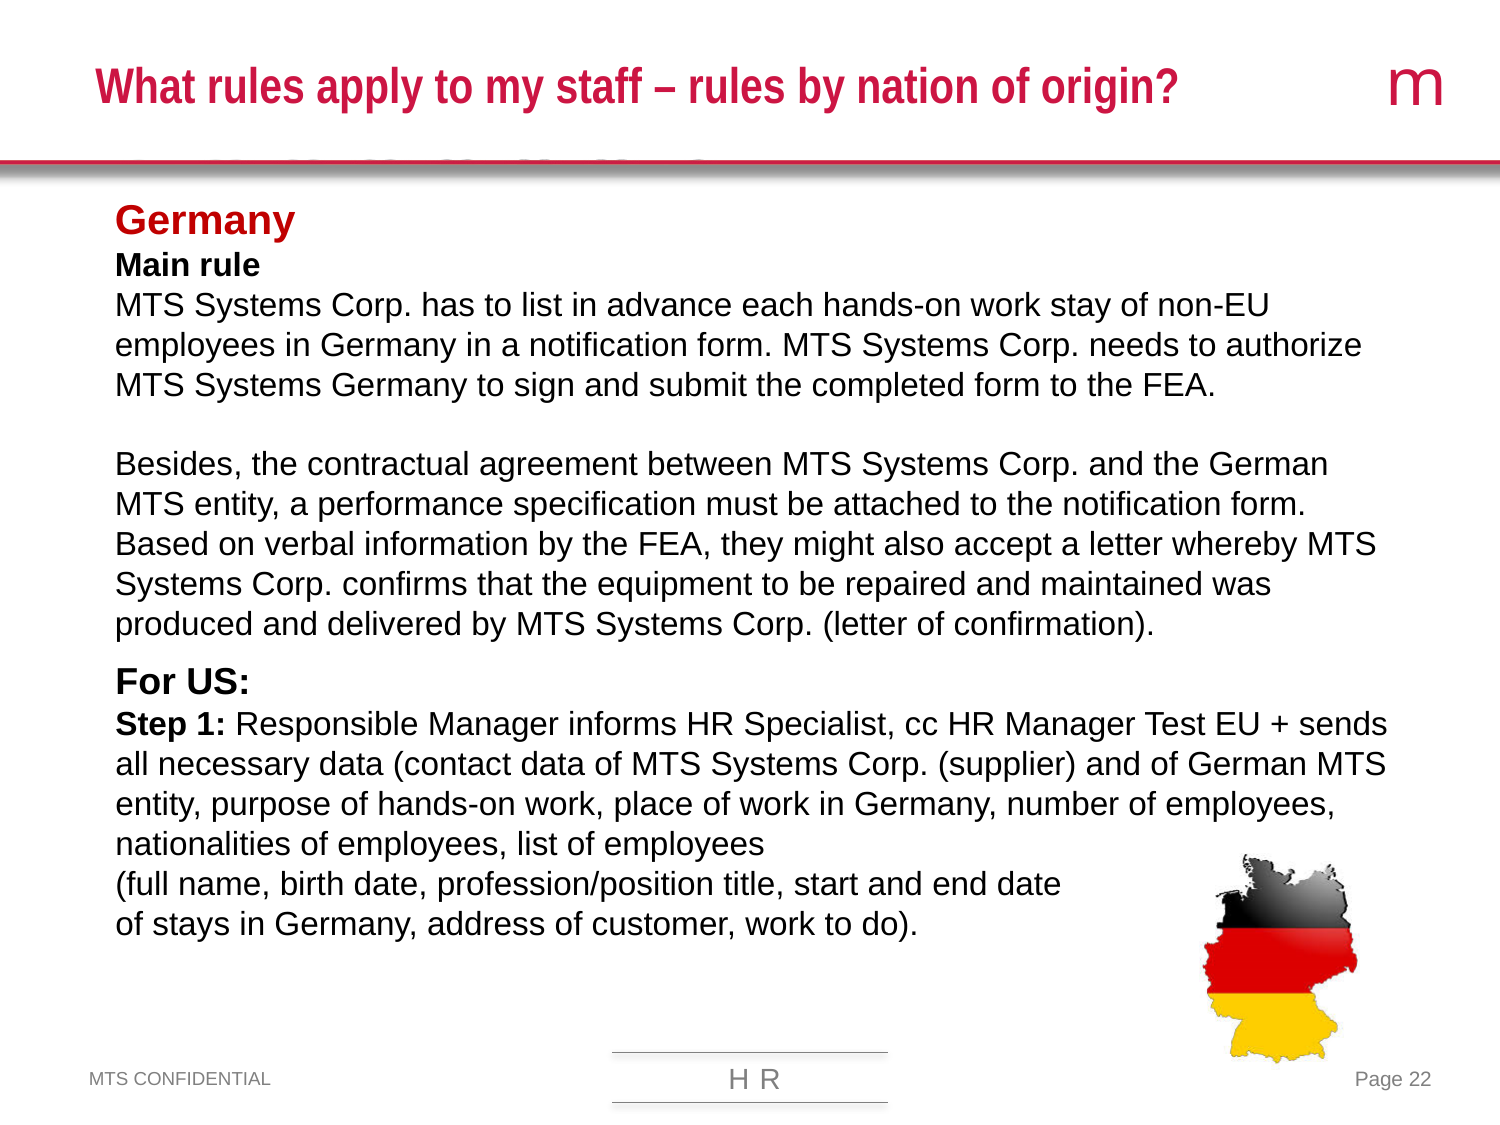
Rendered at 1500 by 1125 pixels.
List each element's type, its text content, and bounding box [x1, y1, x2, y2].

title What rules apply to my staff – rules by nation of origin? [80, 12, 1313, 155]
text_box For US: Step 1: Responsible Manager informs HR Specialist, cc HR Manager Test EU + sends all necessary data (contact data of MTS Systems Corp. (supplier) and of German MTS entity, purpose of hands-on work, place of work in Germany, number of employees, nationalities of employees, list of employees (full name, birth date, profession/position title, start and end date of stays in Germany, address of customer, work to do). [100, 649, 1414, 950]
text_box Germany Main rule MTS Systems Corp. has to list in advance each hands-on work stay of non-EU employees in Germany in a notification form. MTS Systems Corp. needs to authorize MTS Systems Germany to sign and submit the completed form to the FEA. Besides, the contractual agreement between MTS Systems Corp. and the German MTS entity, a performance specification must be attached to the notification form. Based on verbal information by the FEA, they might also accept a letter whereby MTS Systems Corp. confirms that the equipment to be repaired and maintained was produced and delivered by MTS Systems Corp. (letter of confirmation). [99, 185, 1413, 650]
picture [0, 159, 1500, 188]
picture [1174, 844, 1401, 1072]
